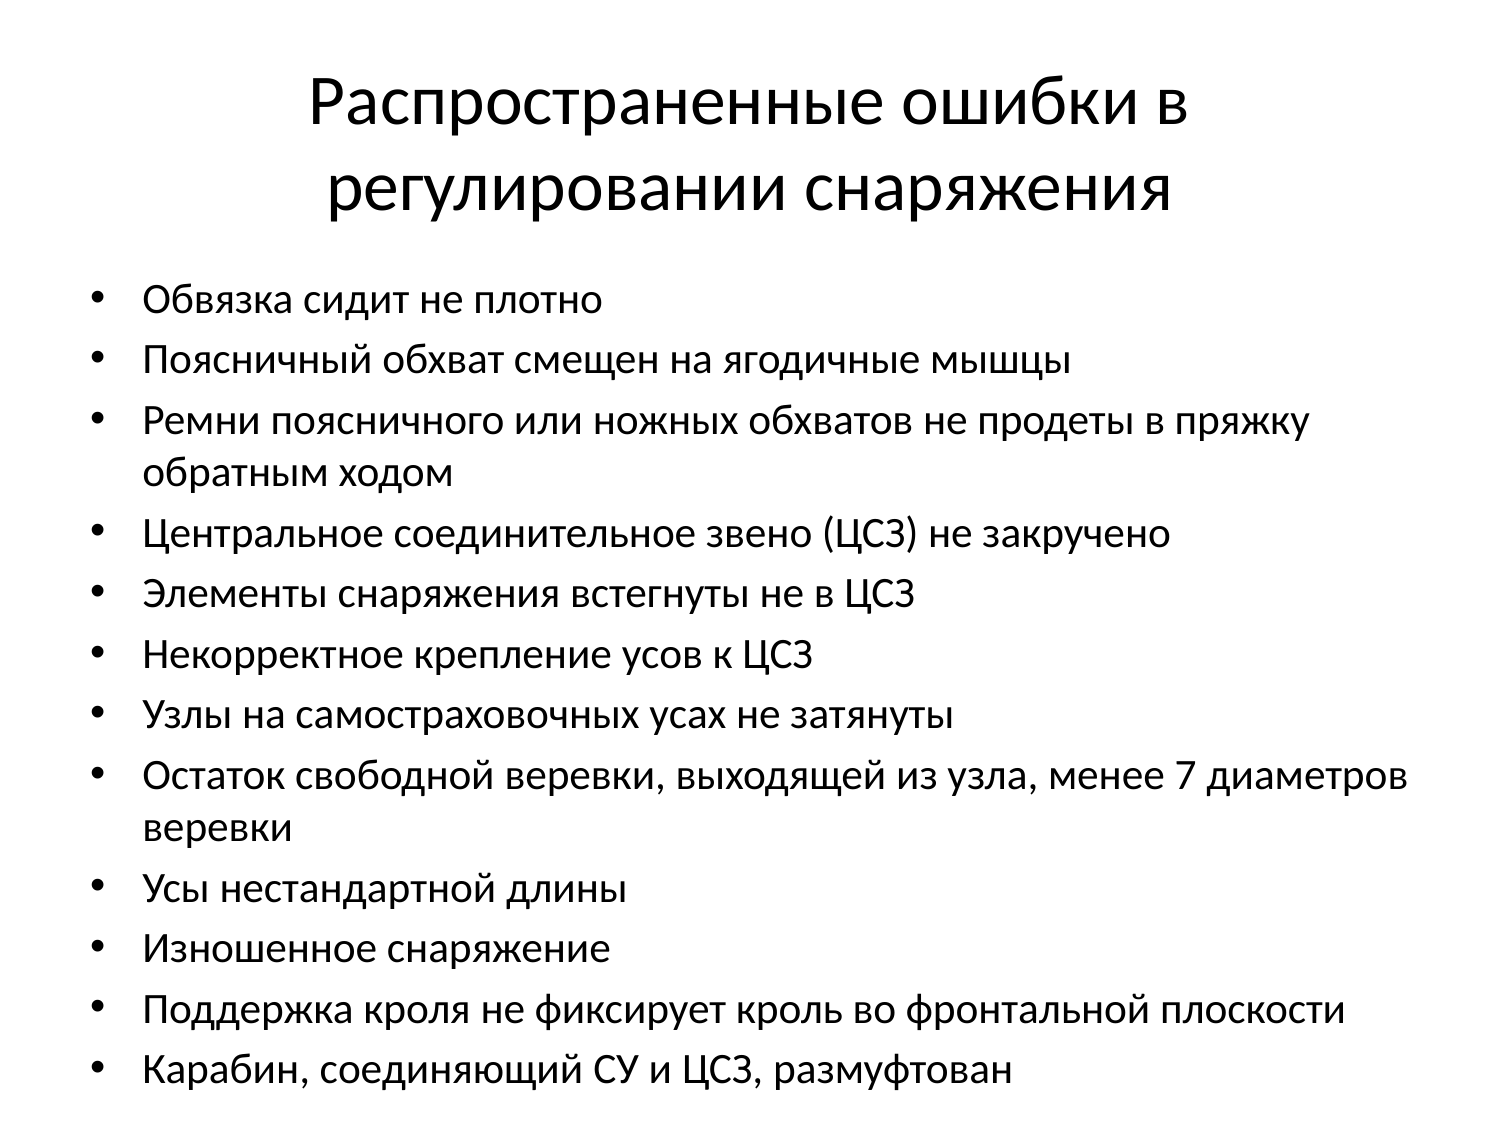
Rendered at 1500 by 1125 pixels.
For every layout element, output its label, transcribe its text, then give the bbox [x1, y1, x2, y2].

list Обвязка сидит не плотно Поясничный обхват смещен на ягодичные мышцы Ремни поясничного или ножных обхватов не продеты в пряжку обратным ходом Центральное соединительное звено (ЦСЗ) не закручено Элементы снаряжения встегнуты не в ЦСЗ Некорректное крепление усов к ЦСЗ Узлы на самостраховочных усах не затянуты Остаток свободной веревки, выходящей из узла, менее 7 диаметров веревки Усы нестандартной длины Изношенное снаряжение Поддержка кроля не фиксирует кроль во фронтальной плоскости Карабин, соединяющий СУ и ЦСЗ, размуфтован [75, 262, 1483, 1106]
title Распространенные ошибки в регулировании снаряжения [75, 45, 1425, 233]
